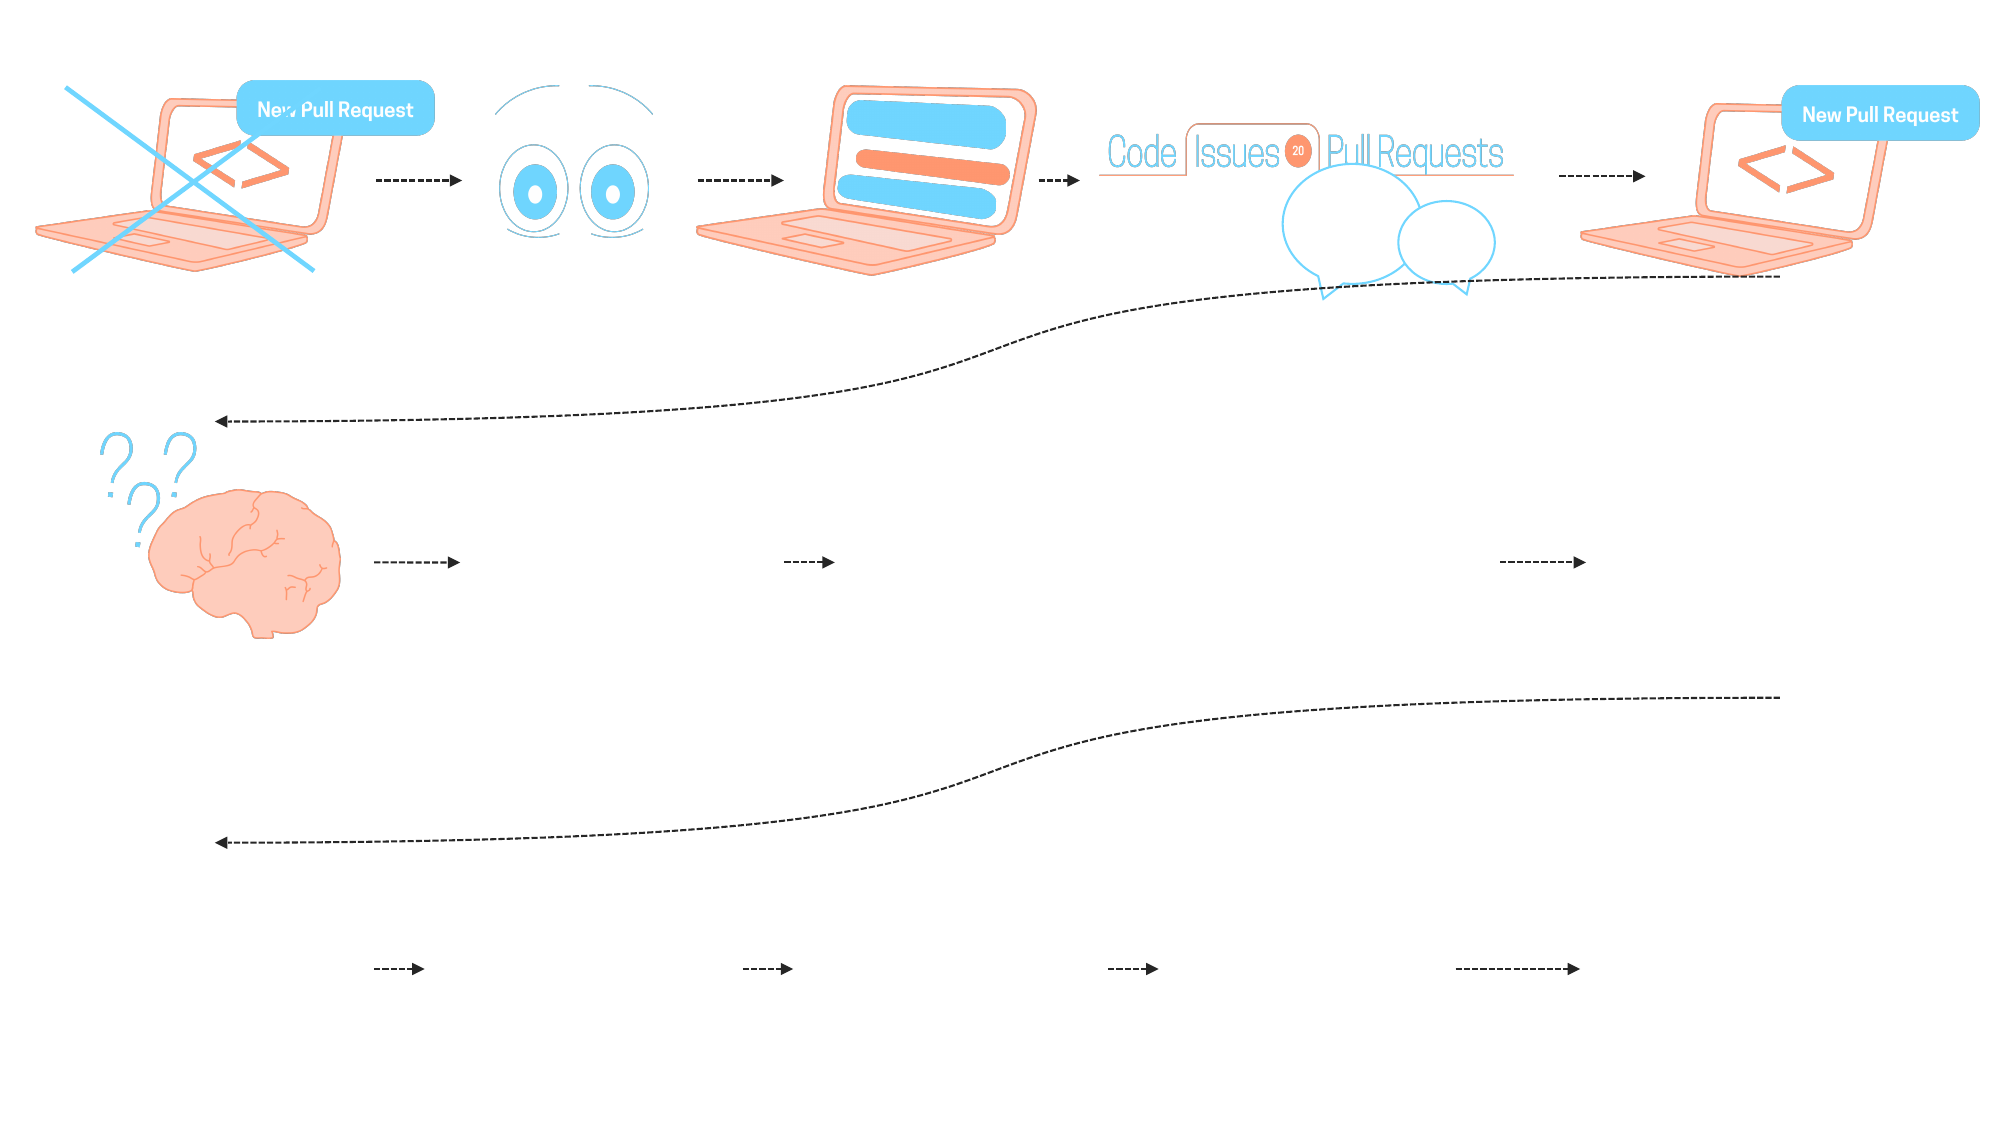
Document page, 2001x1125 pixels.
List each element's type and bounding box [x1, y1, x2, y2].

picture [696, 85, 924, 276]
picture [495, 85, 653, 238]
text_box [65, 87, 321, 272]
picture [89, 421, 341, 639]
picture [1580, 85, 1980, 277]
text_box [924, 0, 1070, 1125]
text_box [1099, 123, 1514, 284]
picture [35, 80, 435, 272]
